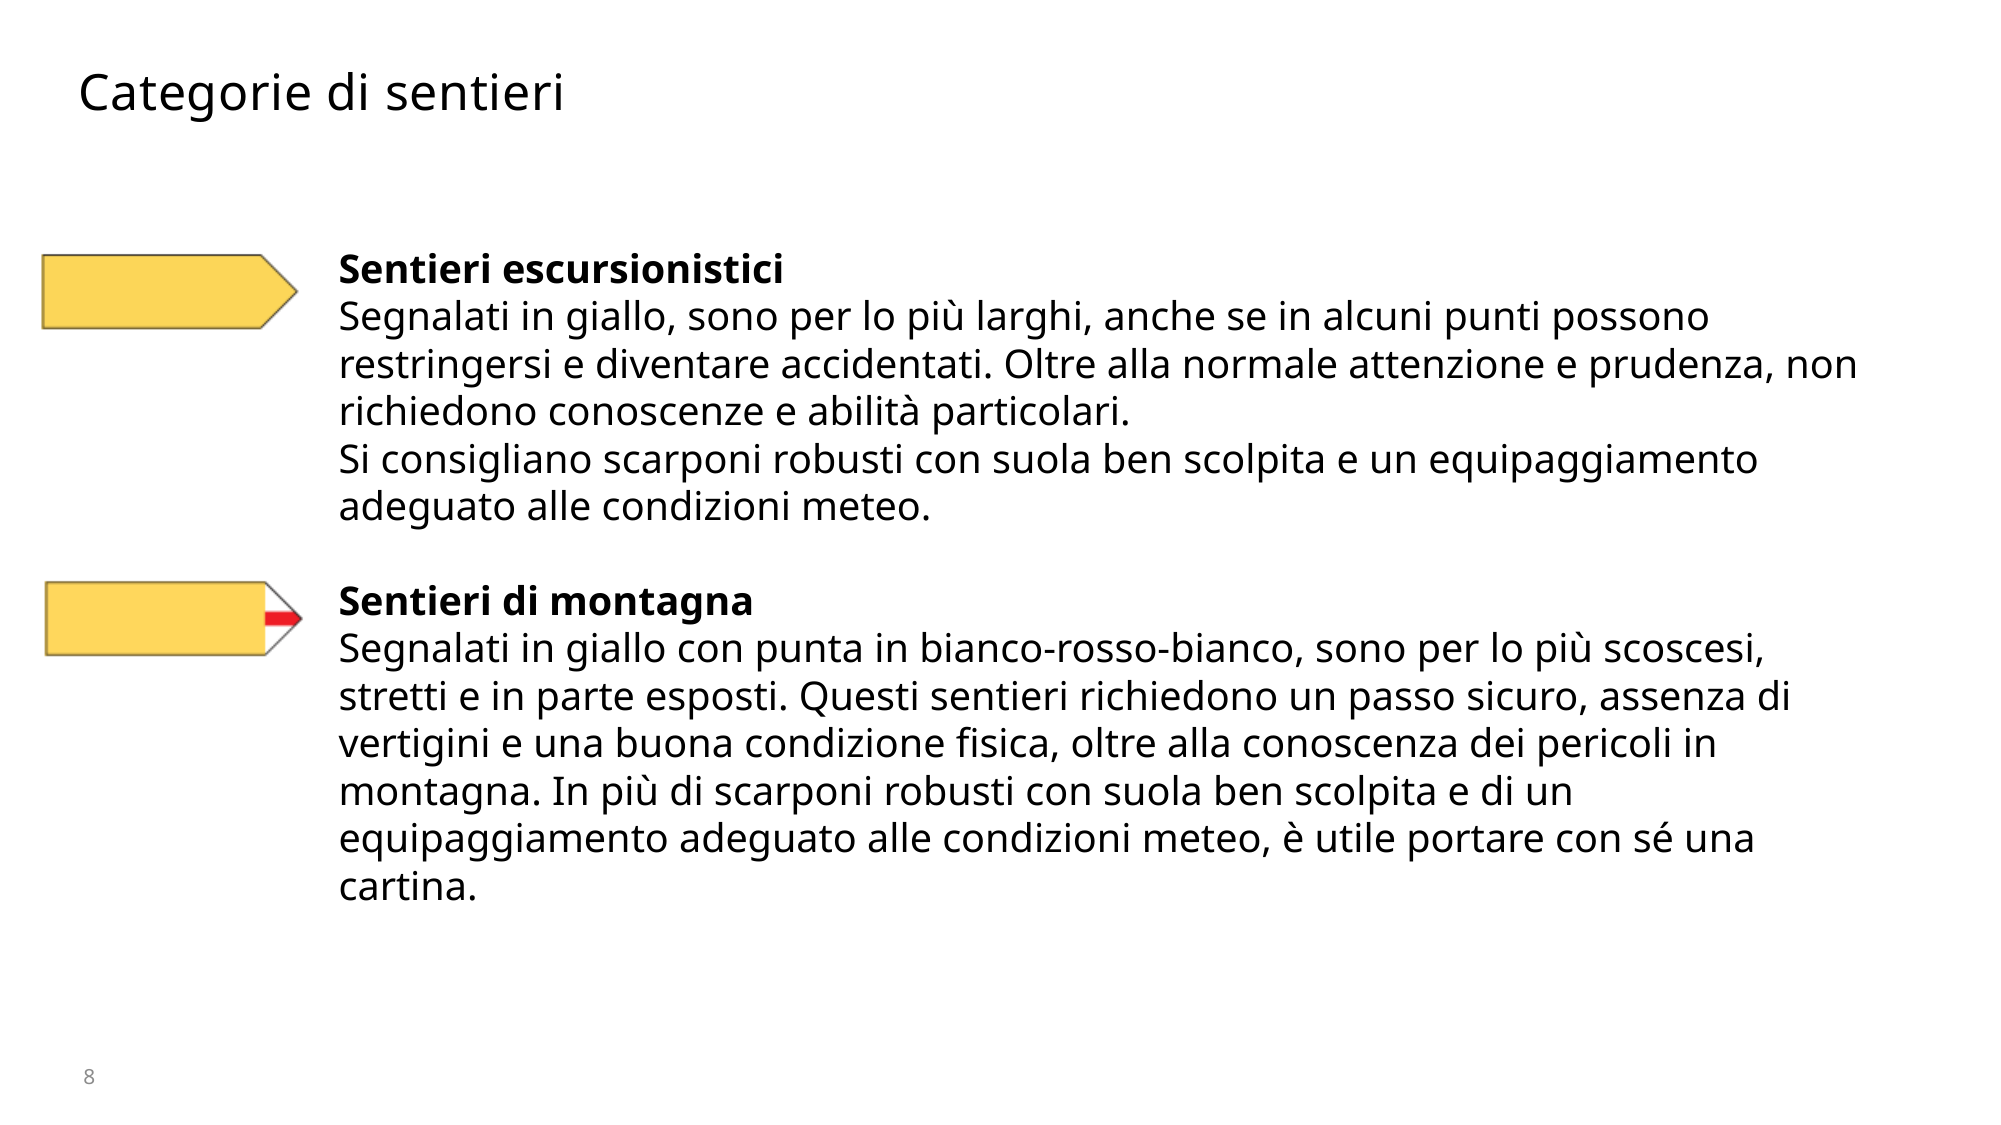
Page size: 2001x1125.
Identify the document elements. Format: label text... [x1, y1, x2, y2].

slide_number 8 [83, 1063, 218, 1090]
picture [32, 562, 320, 670]
list Sentieri escursionistici Segnalati in giallo, sono per lo più larghi, anche se in alcuni punti possono restringersi e diventare accidentati. Oltre alla normale attenzione e prudenza, non richiedono conoscenze e abilità particolari. Si consigliano scarponi robusti con suola ben scolpita e un equipaggiamento adeguato alle condizioni meteo. Sentieri di montagna Segnalati in giallo con punta in bianco-rosso-bianco, sono per lo più scoscesi, stretti e in parte esposti. Questi sentieri richiedono un passo sicuro, assenza di vertigini e una buona condizione fisica, oltre alla conoscenza dei pericoli in montagna. In più di scarponi robusti con suola ben scolpita e di un equipaggiamento adeguato alle condizioni meteo, è utile portare con sé una cartina. [338, 243, 1886, 1047]
picture [32, 243, 313, 339]
title Categorie di sentieri [78, 59, 1922, 112]
